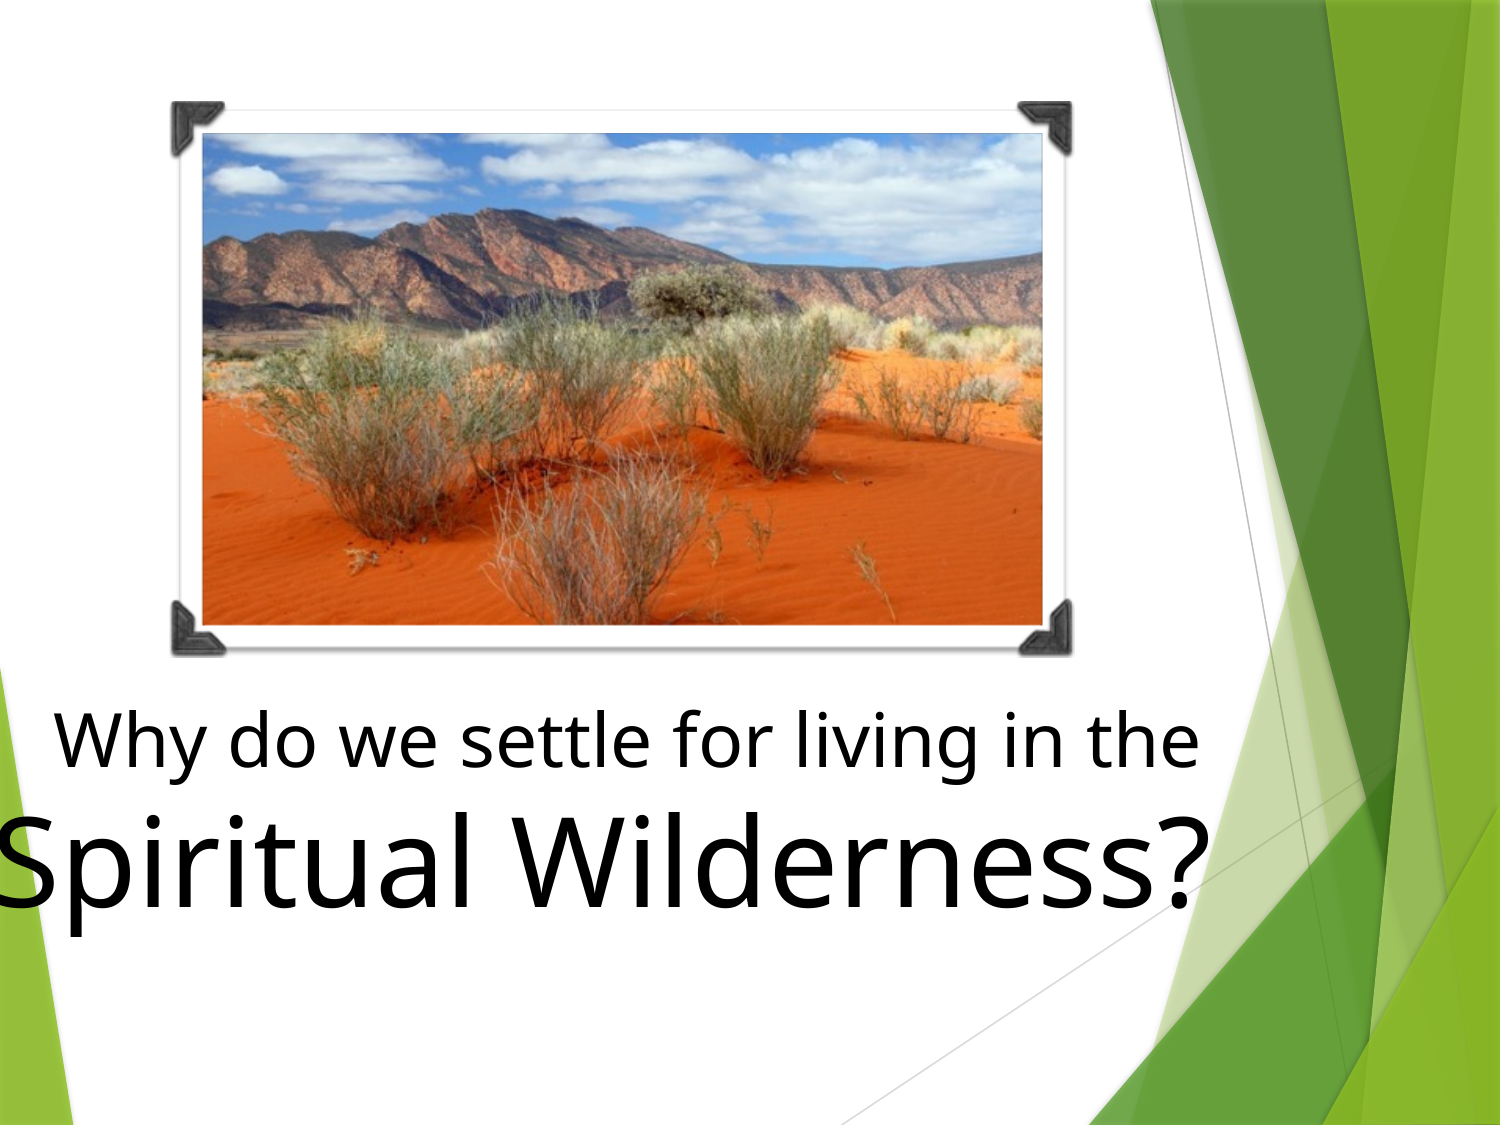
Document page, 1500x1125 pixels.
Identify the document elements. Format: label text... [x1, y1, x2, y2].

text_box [168, 100, 1075, 659]
text_box Why do we settle for living in the Spiritual Wilderness? [0, 673, 1353, 952]
